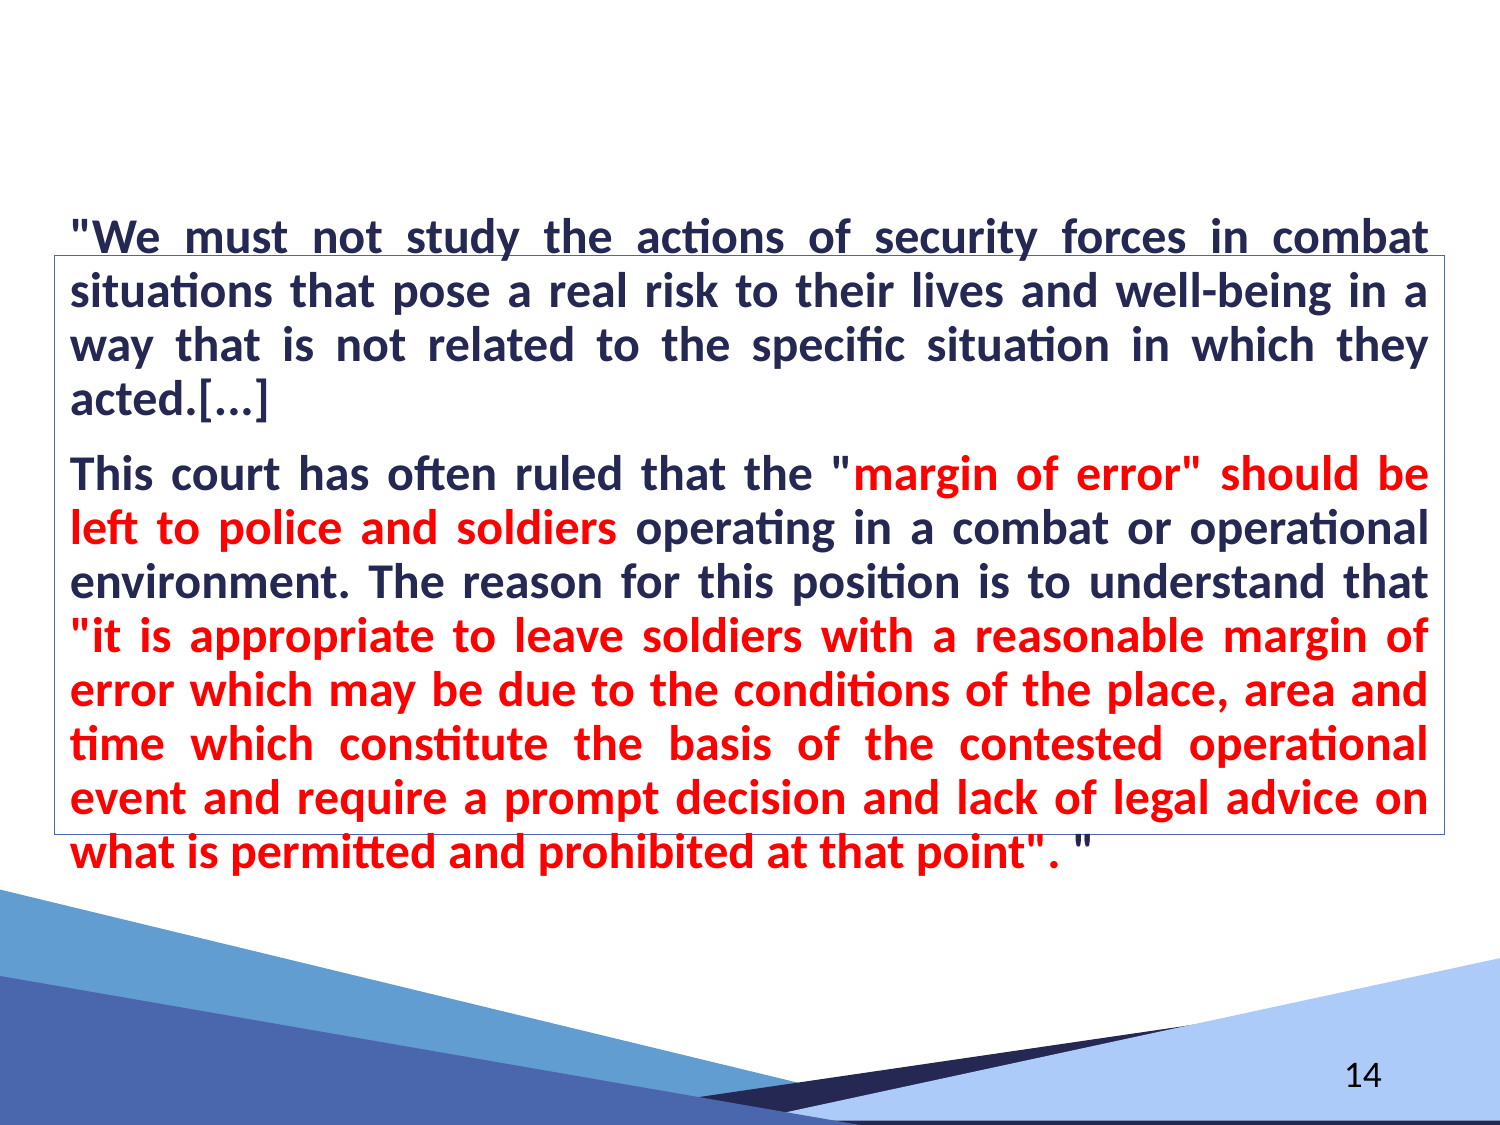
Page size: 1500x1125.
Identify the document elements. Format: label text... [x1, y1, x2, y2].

list "We must not study the actions of security forces in combat situations that pose a real risk to their lives and well-being in a way that is not related to the specific situation in which they acted.[...] This court has often ruled that the "margin of error" should be left to police and soldiers operating in a combat or operational environment. The reason for this position is to understand that "it is appropriate to leave soldiers with a reasonable margin of error which may be due to the conditions of the place, area and time which constitute the basis of the contested operational event and require a prompt decision and lack of legal advice on what is permitted and prohibited at that point". " [54, 255, 1445, 835]
slide_number 14 [1059, 1042, 1397, 1103]
